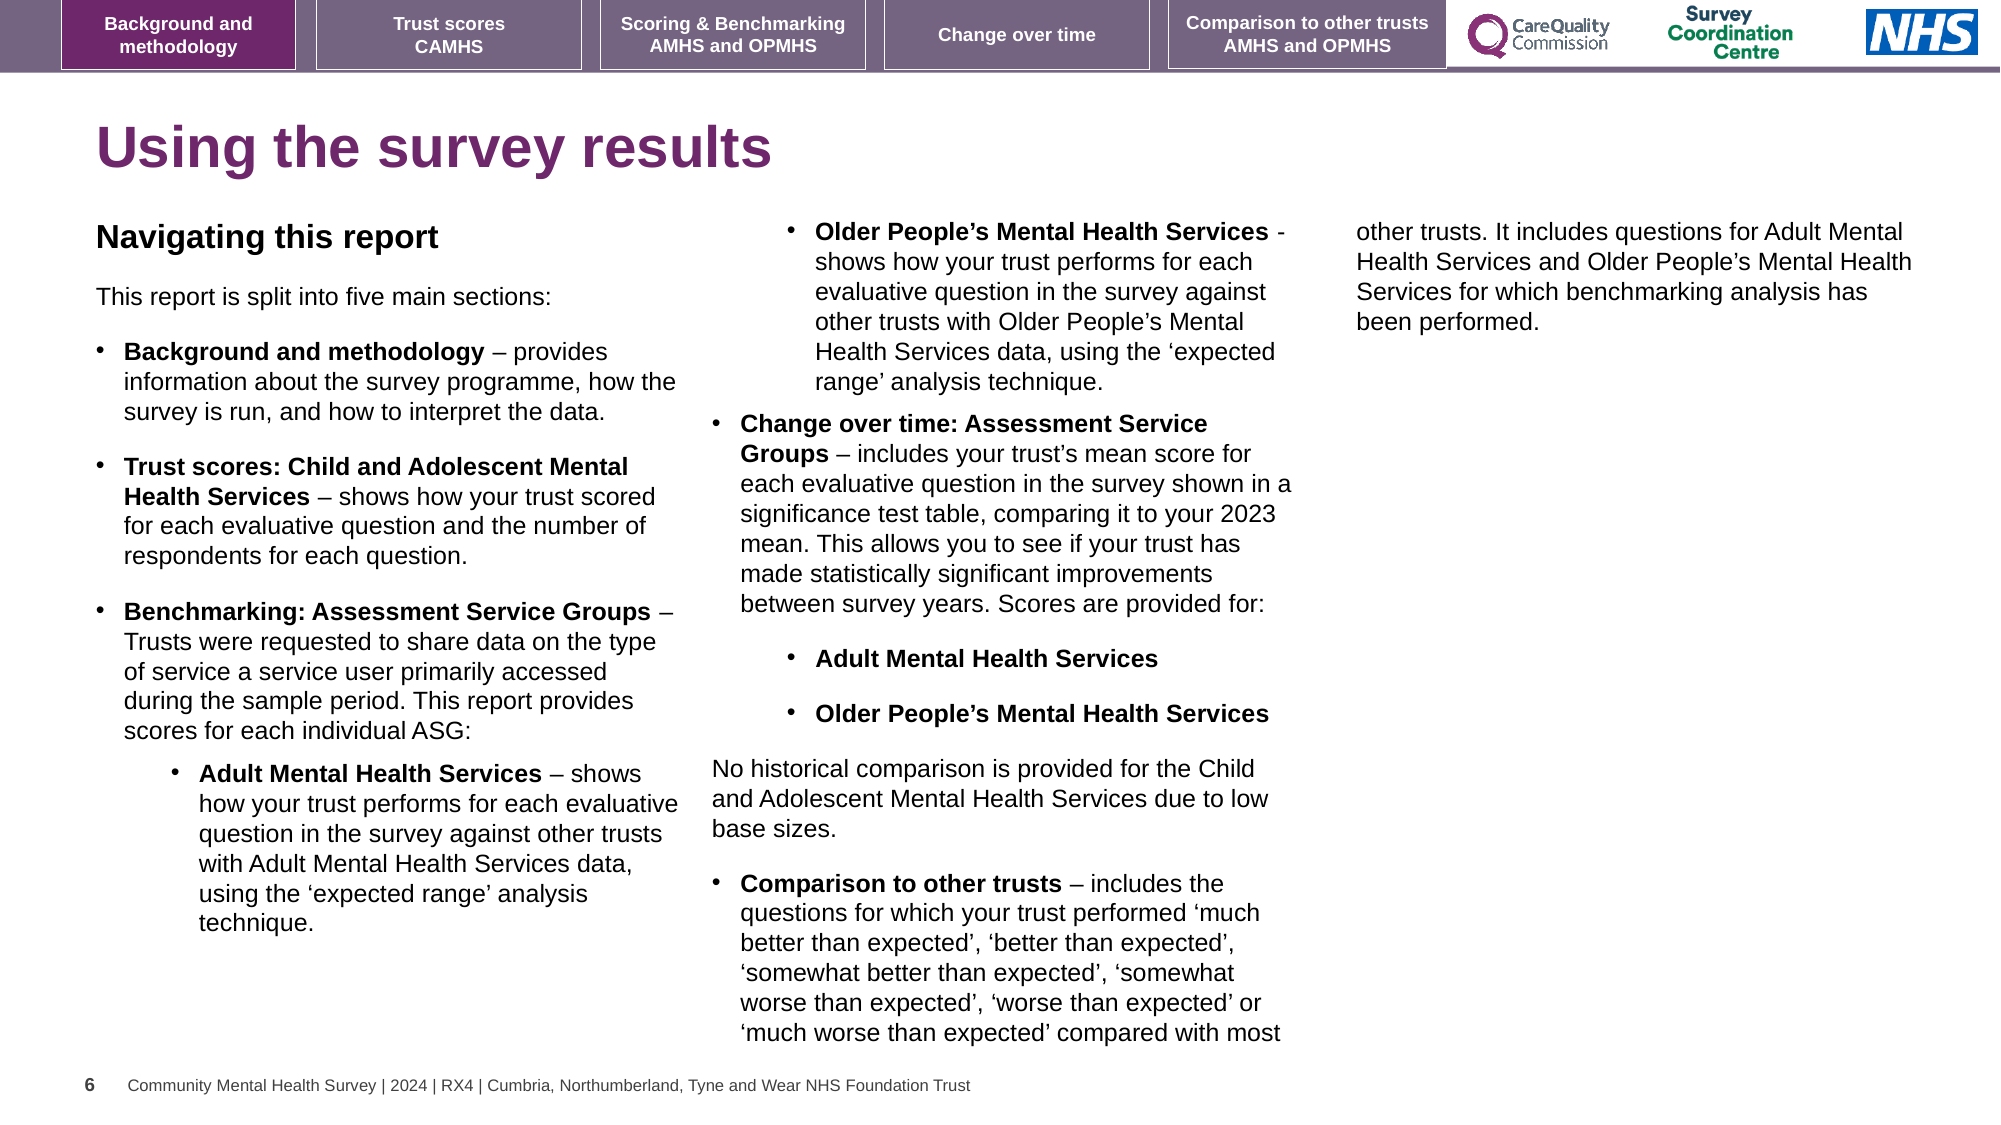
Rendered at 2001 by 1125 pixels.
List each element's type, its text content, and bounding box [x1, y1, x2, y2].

picture [1866, 9, 1978, 55]
picture [1467, 13, 1610, 59]
picture [1666, 3, 1794, 61]
title Using the survey results [81, 94, 1955, 202]
text_box Navigating this report This report is split into five main sections: Background and methodology – provides information about the survey programme, how the survey is run, and how to interpret the data. Trust scores: Child and Adolescent Mental Health Services – shows how your trust scored for each evaluative question and the number of respondents for each question. Benchmarking: Assessment Service Groups – Trusts were requested to share data on the type of service a service user primarily accessed during the sample period. This report provides scores for each individual ASG: Adult Mental Health Services – shows how your trust performs for each evaluative question in the survey against other trusts with Adult Mental Health Services data, using the ‘expected range’ analysis technique. Older People’s Mental Health Services - shows how your trust performs for each evaluative question in the survey against other trusts with Older People’s Mental Health Services data, using the ‘expected range’ analysis technique. Change over time: Assessment Service Groups – includes your trust’s mean score for each evaluative question in the survey shown in a significance test table, comparing it to your 2023 mean. This allows you to see if your trust has made statistically significant improvements between survey years. Scores are provided for: Adult Mental Health Services Older People’s Mental Health Services No historical comparison is provided for the Child and Adolescent Mental Health Services due to low base sizes. Comparison to other trusts – includes the questions for which your trust performed ‘much better than expected’, ‘better than expected’, ‘somewhat better than expected’, ‘somewhat worse than expected’, ‘worse than expected’ or ‘much worse than expected’ compared with most other trusts. It includes questions for Adult Mental Health Services and Older People’s Mental Health Services for which benchmarking analysis has been performed. [81, 208, 1930, 1066]
text_box 6 [84, 1065, 122, 1125]
